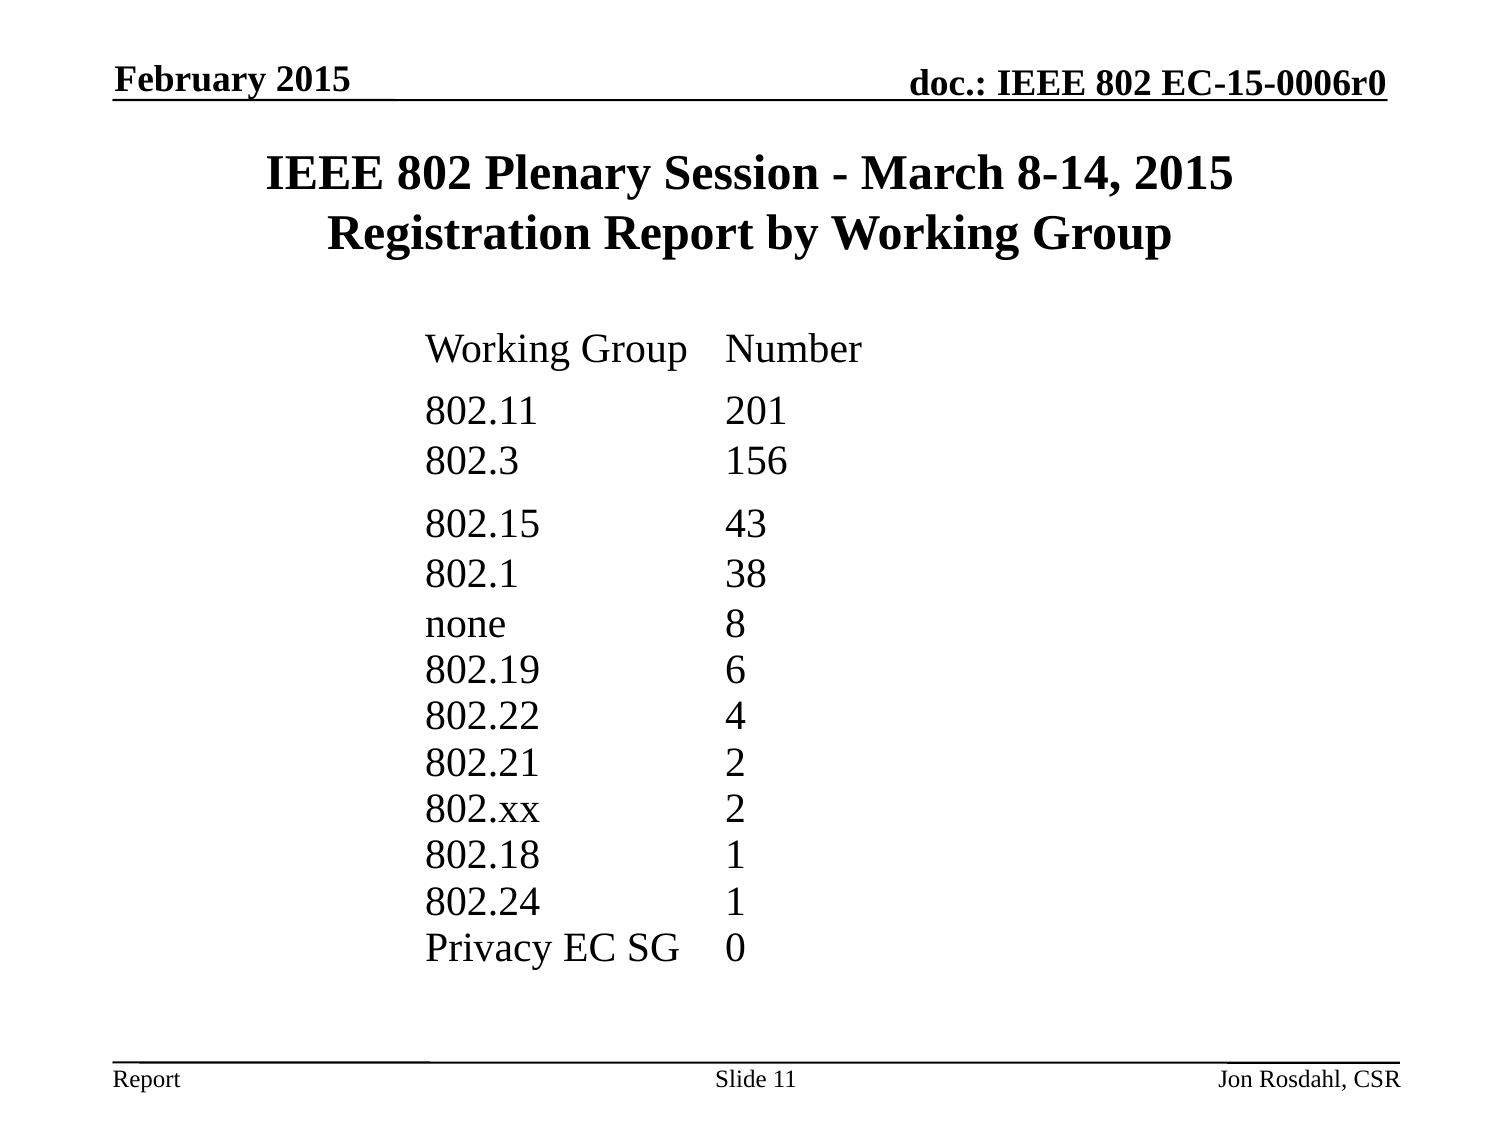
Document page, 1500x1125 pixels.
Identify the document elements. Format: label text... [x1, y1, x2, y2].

table_cell 1 [725, 832, 1013, 878]
table_cell 802.3 [425, 437, 725, 500]
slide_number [114, 54, 423, 100]
table_header Working Group [425, 325, 725, 387]
table_cell 802.18 [425, 832, 725, 878]
table_cell none [425, 600, 725, 646]
table_header Number [725, 325, 1013, 387]
table_cell 8 [725, 600, 1013, 646]
table_cell 802.15 [425, 500, 725, 550]
table_cell 0 [725, 924, 1013, 971]
table_cell 201 [725, 387, 1013, 437]
footer Jon Rosdahl, CSR [878, 1061, 1402, 1093]
table_cell 2 [725, 739, 1013, 785]
table_cell 1 [725, 878, 1013, 924]
title IEEE 802 Plenary Session - March 8-14, 2015 Registration Report by Working Group [112, 112, 1388, 288]
table_cell 802.19 [425, 646, 725, 693]
slide_number Slide 11 [712, 1061, 800, 1123]
table_cell 2 [725, 785, 1013, 832]
table_cell 38 [725, 550, 1013, 600]
table_cell 802.xx [425, 785, 725, 832]
table_cell 156 [725, 437, 1013, 500]
table_cell 802.21 [425, 739, 725, 785]
table_cell 43 [725, 500, 1013, 550]
table_cell 802.22 [425, 693, 725, 739]
table_cell Privacy EC SG [425, 924, 725, 971]
table_cell 6 [725, 646, 1013, 693]
table_cell 4 [725, 693, 1013, 739]
table_cell 802.24 [425, 878, 725, 924]
table_cell 802.1 [425, 550, 725, 600]
table_cell 802.11 [425, 387, 725, 437]
